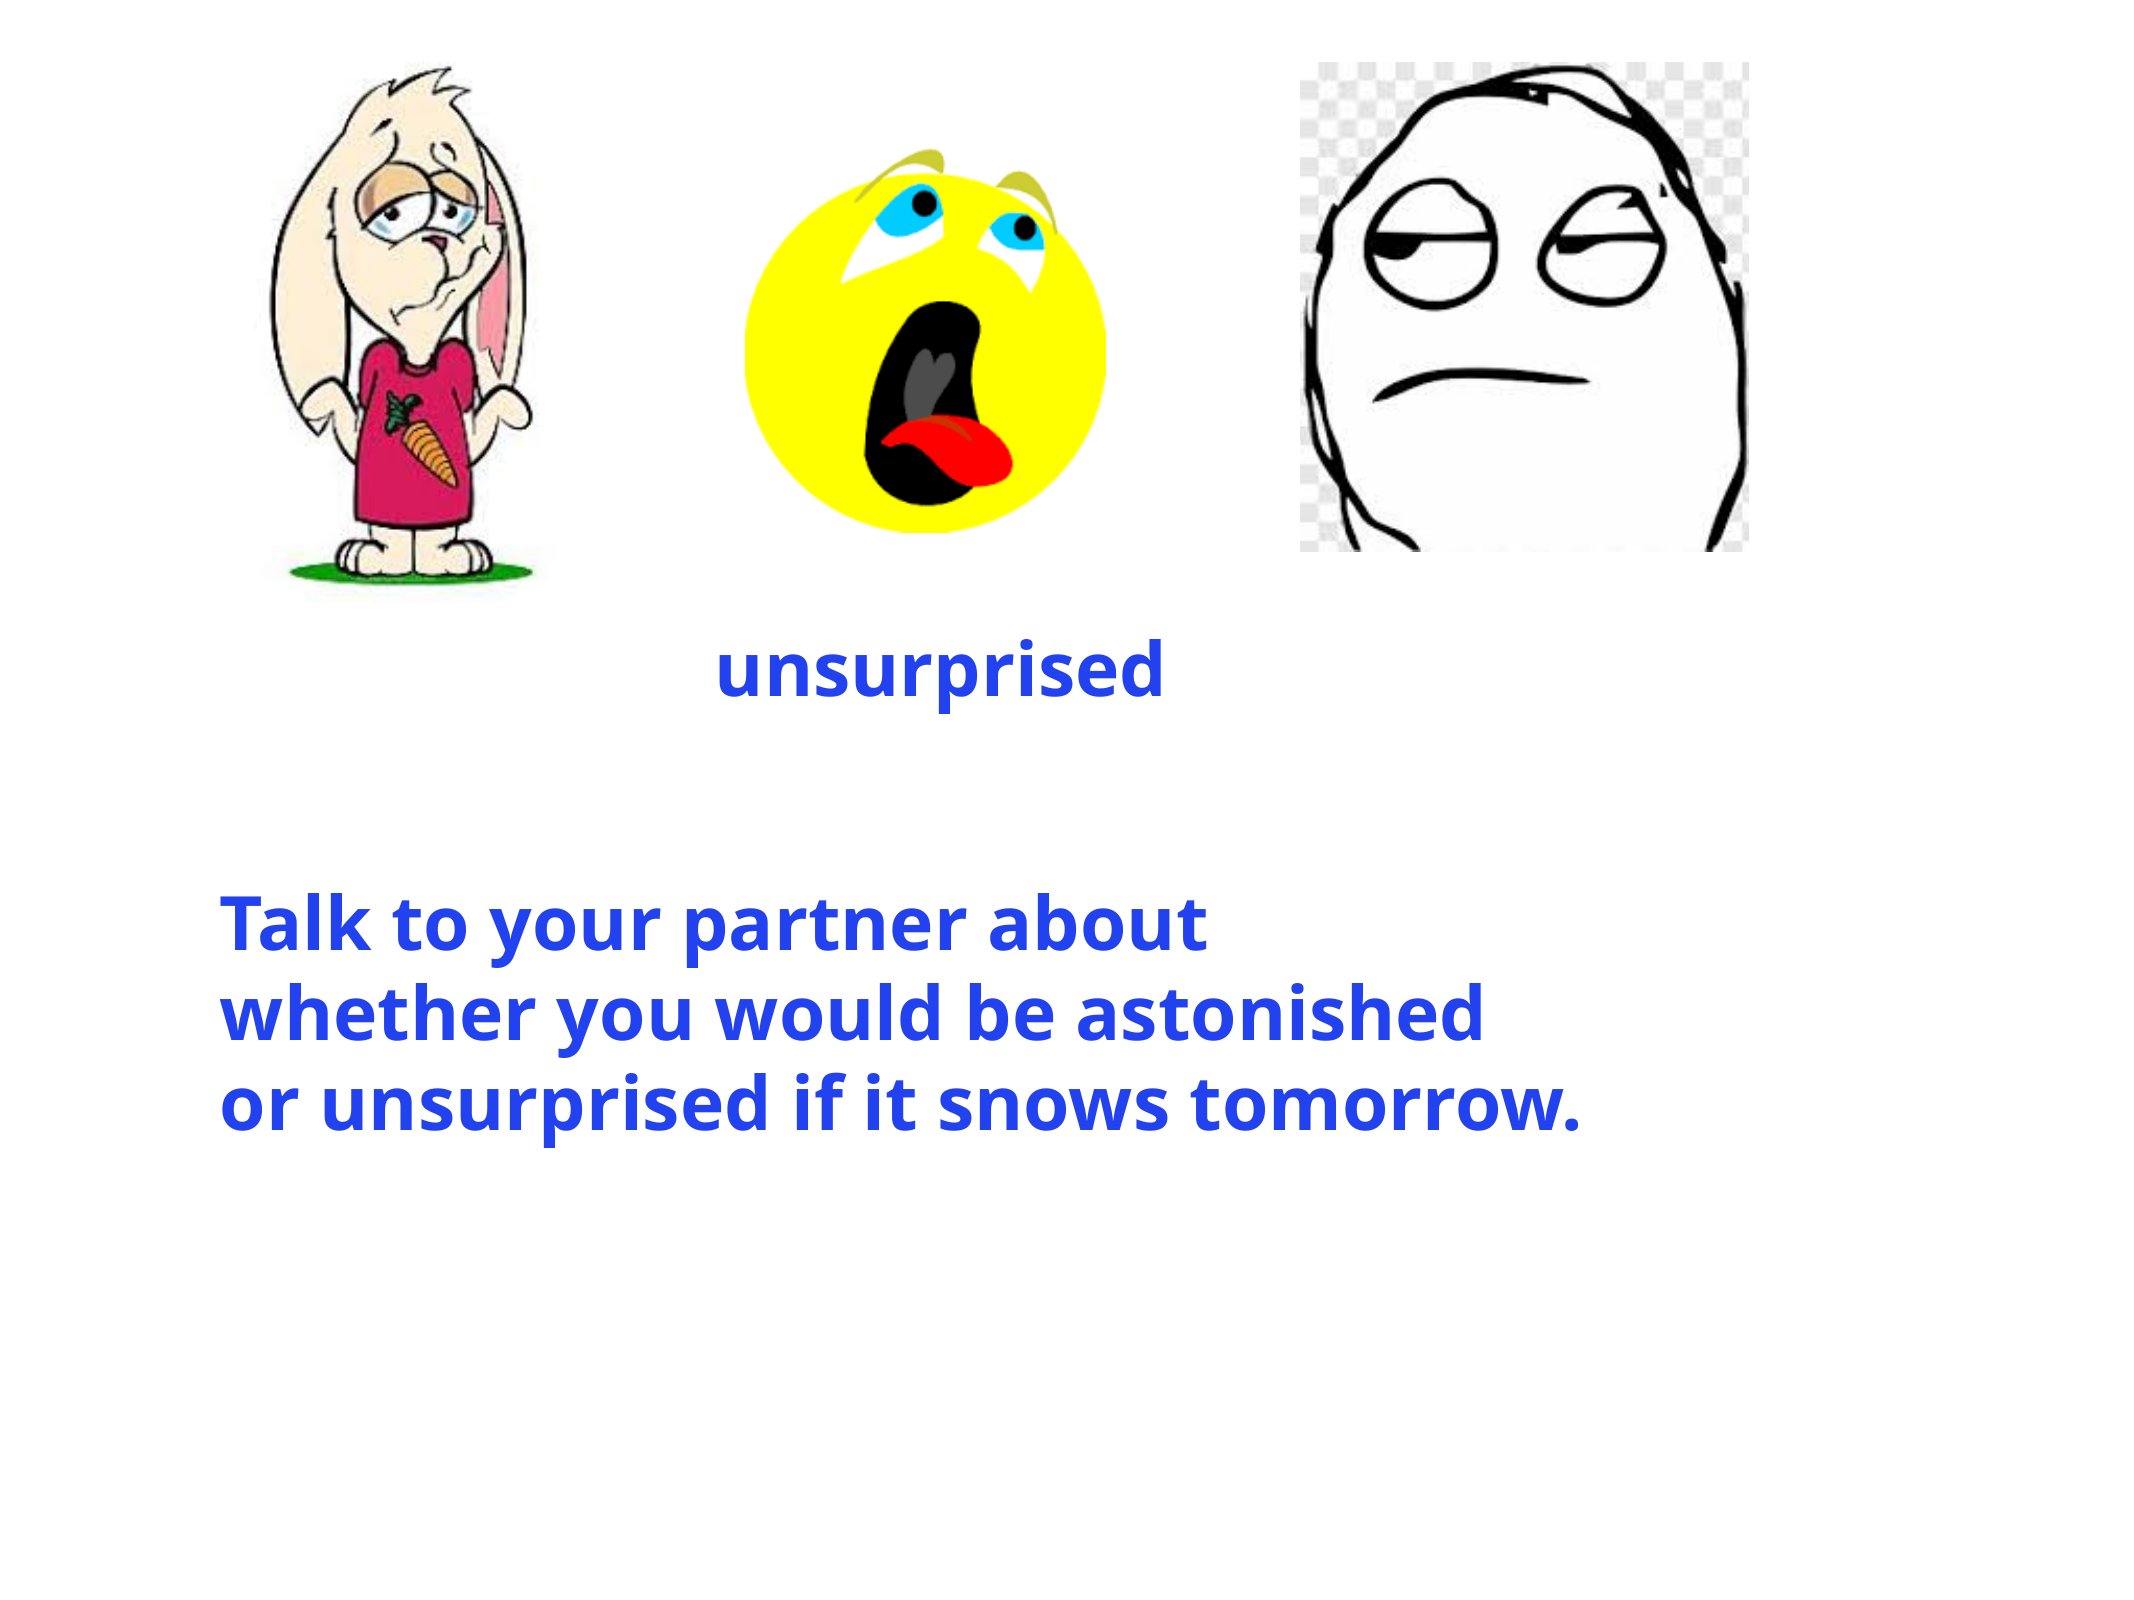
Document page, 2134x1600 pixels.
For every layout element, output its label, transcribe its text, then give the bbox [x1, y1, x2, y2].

text_box unsurprised [706, 613, 1176, 720]
picture [205, 46, 600, 604]
text_box Talk to your partner about whether you would be astonished or unsurprised if it snows tomorrow. [211, 867, 1593, 1154]
picture [1300, 61, 1749, 552]
picture [745, 116, 1107, 533]
